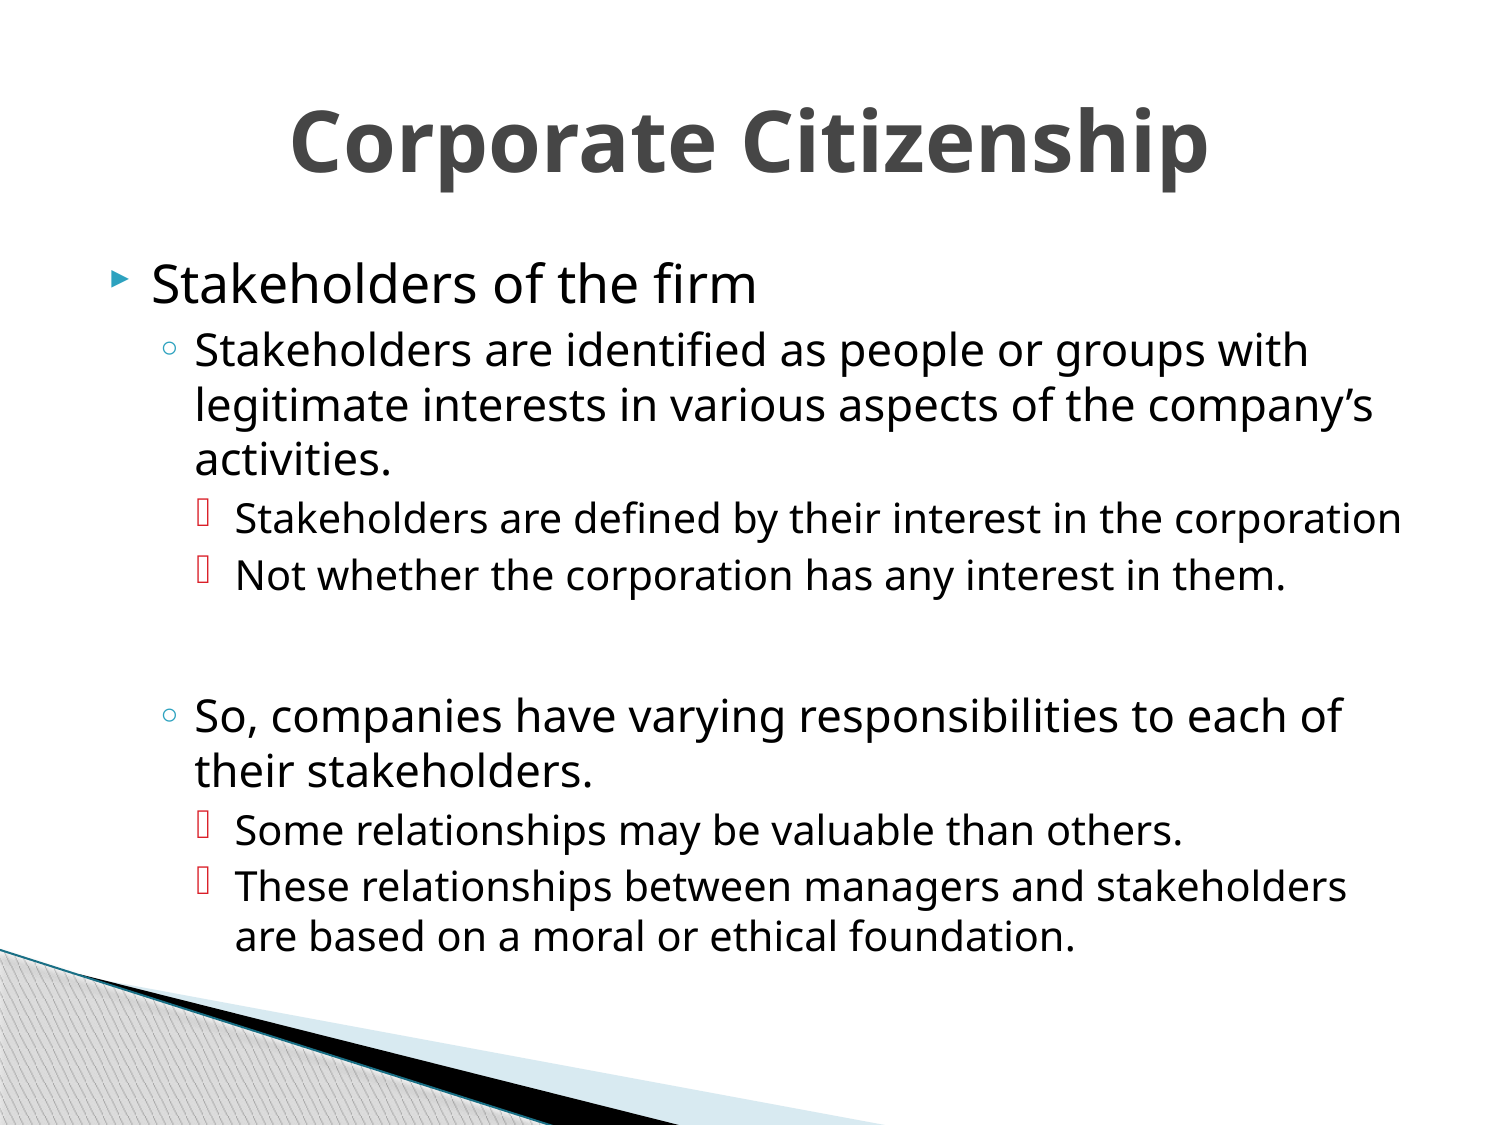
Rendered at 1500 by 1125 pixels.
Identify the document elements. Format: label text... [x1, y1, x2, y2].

title Corporate Citizenship [75, 45, 1425, 233]
list Stakeholders of the firm Stakeholders are identified as people or groups with legitimate interests in various aspects of the company’s activities. Stakeholders are defined by their interest in the corporation Not whether the corporation has any interest in them. So, companies have varying responsibilities to each of their stakeholders. Some relationships may be valuable than others. These relationships between managers and stakeholders are based on a moral or ethical foundation. [75, 243, 1425, 986]
